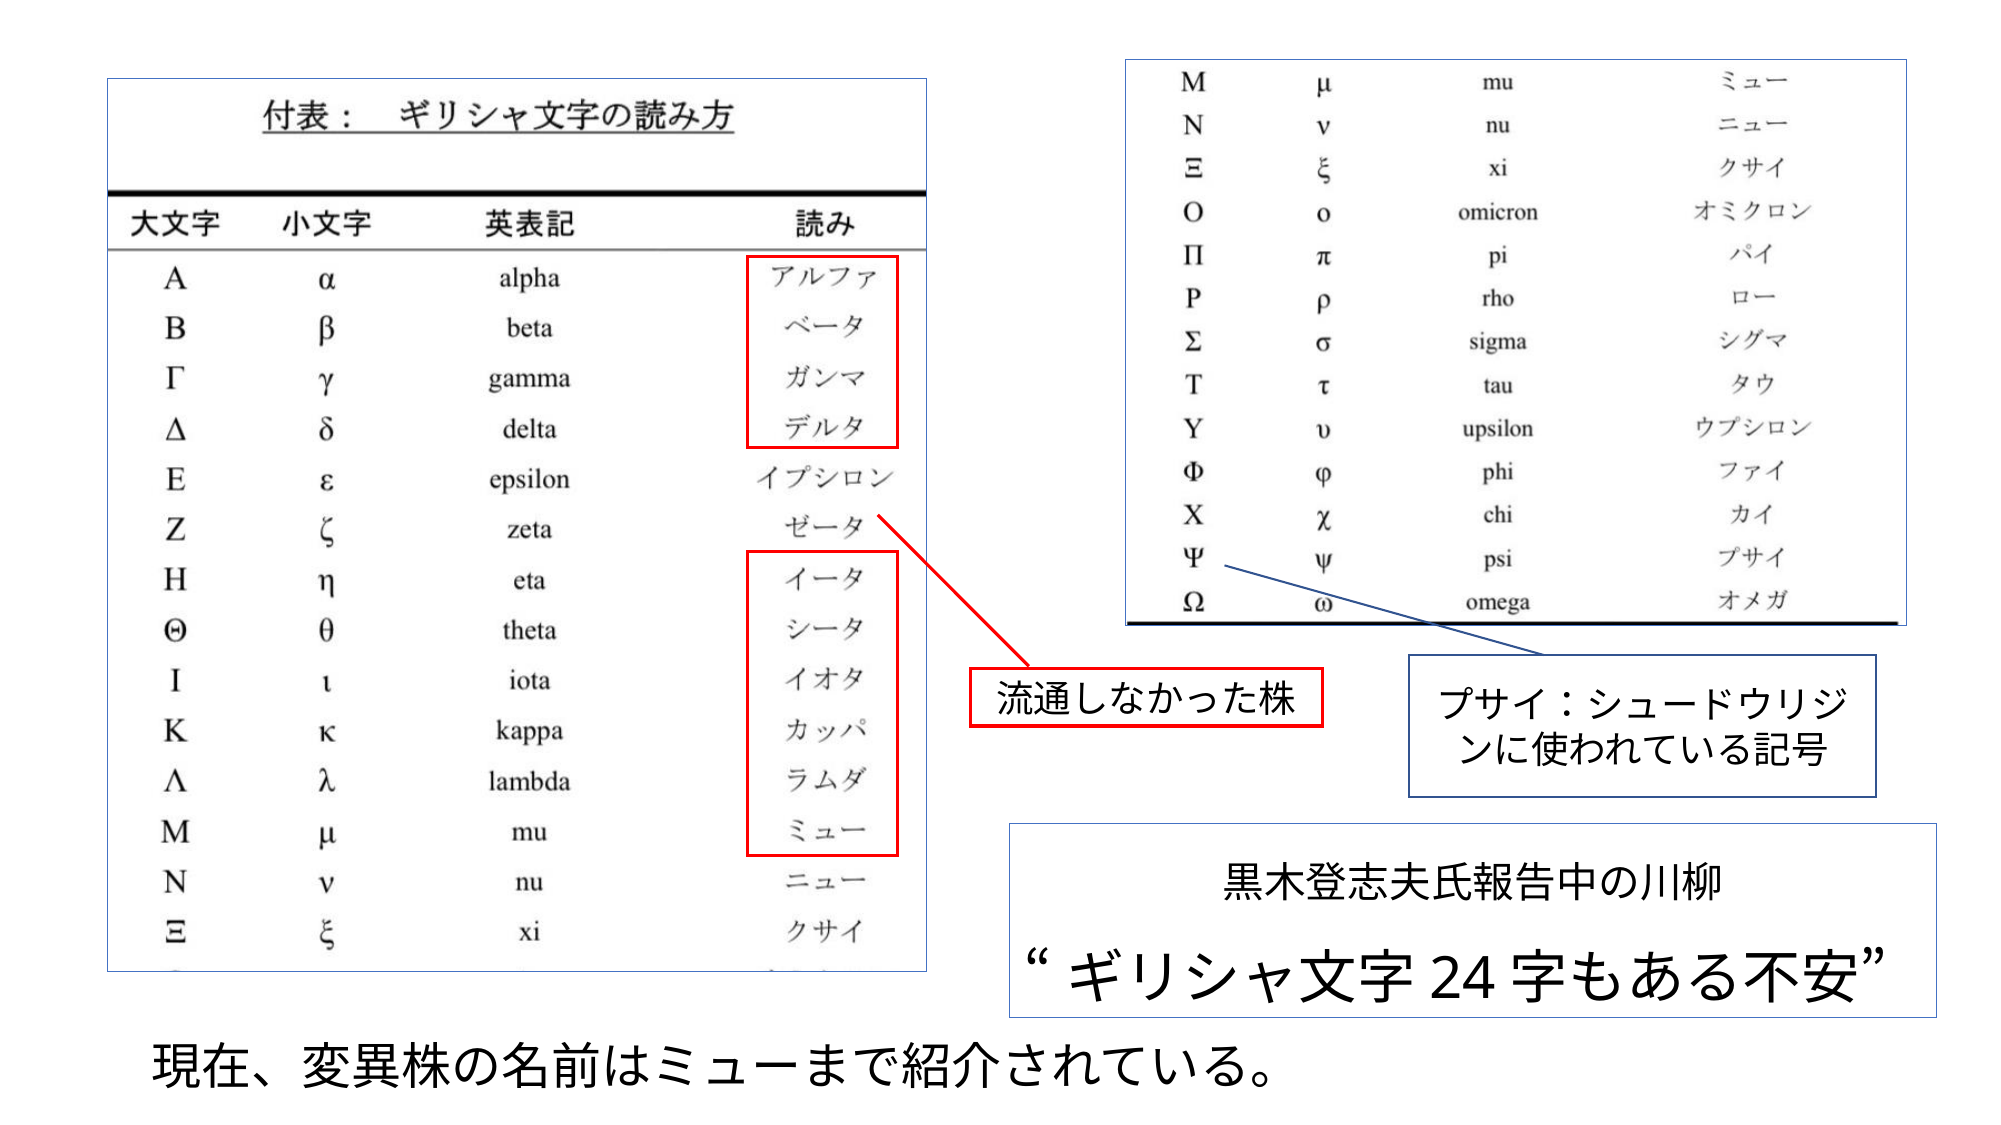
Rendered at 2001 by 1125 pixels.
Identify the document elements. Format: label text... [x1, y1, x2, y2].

text_box プサイ：シュードウリジンに使われている記号 [1408, 626, 1877, 798]
picture [107, 77, 927, 972]
text_box 流通しなかった株 [927, 562, 1323, 727]
picture [1125, 59, 1907, 626]
text_box 黒木登志夫氏報告中の川柳 “ギリシャ文字24字もある不安” [1009, 823, 1937, 1018]
text_box 現在、変異株の名前はミューまで紹介されている。 [136, 1027, 1454, 1103]
